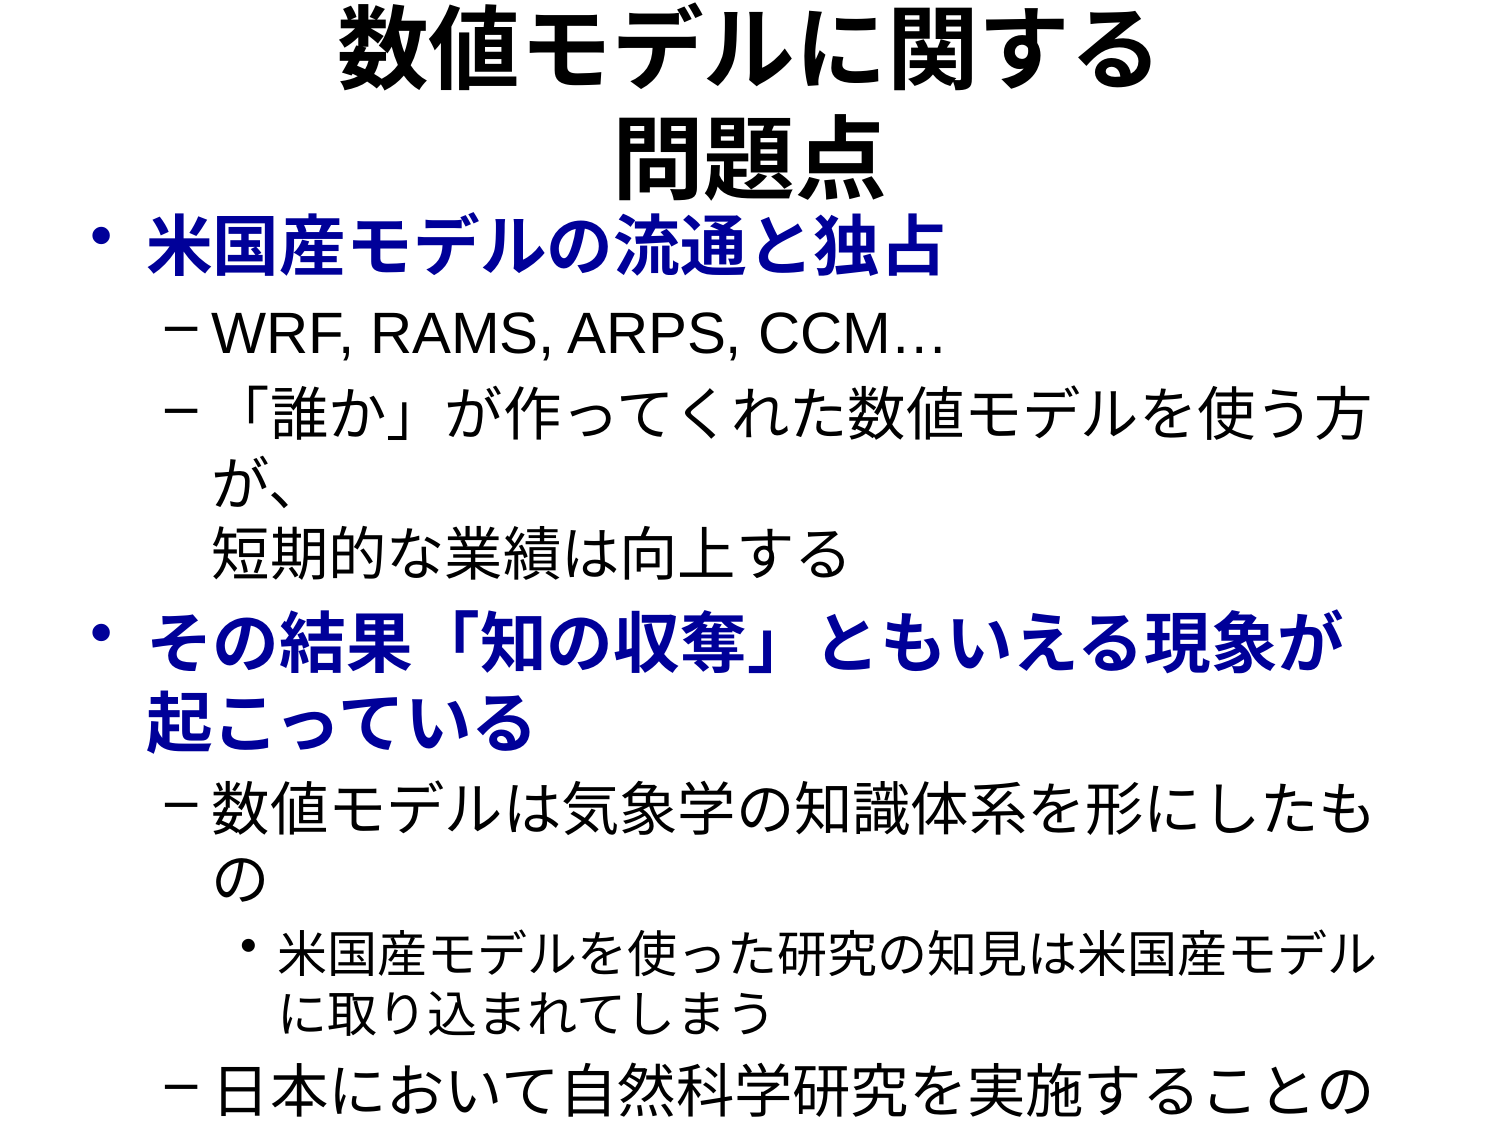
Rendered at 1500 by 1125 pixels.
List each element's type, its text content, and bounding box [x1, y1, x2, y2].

list 米国産モデルの流通と独占 WRF, RAMS, ARPS, CCM… 「誰か」が作ってくれた数値モデルを使う方が、 短期的な業績は向上する その結果「知の収奪」ともいえる現象が起こっている 数値モデルは気象学の知識体系を形にしたもの 米国産モデルを使った研究の知見は米国産モデルに取り込まれてしまう 日本において自然科学研究を実施することの 意義が問われる [75, 196, 1425, 939]
title 数値モデルに関する 問題点 [75, 7, 1425, 195]
